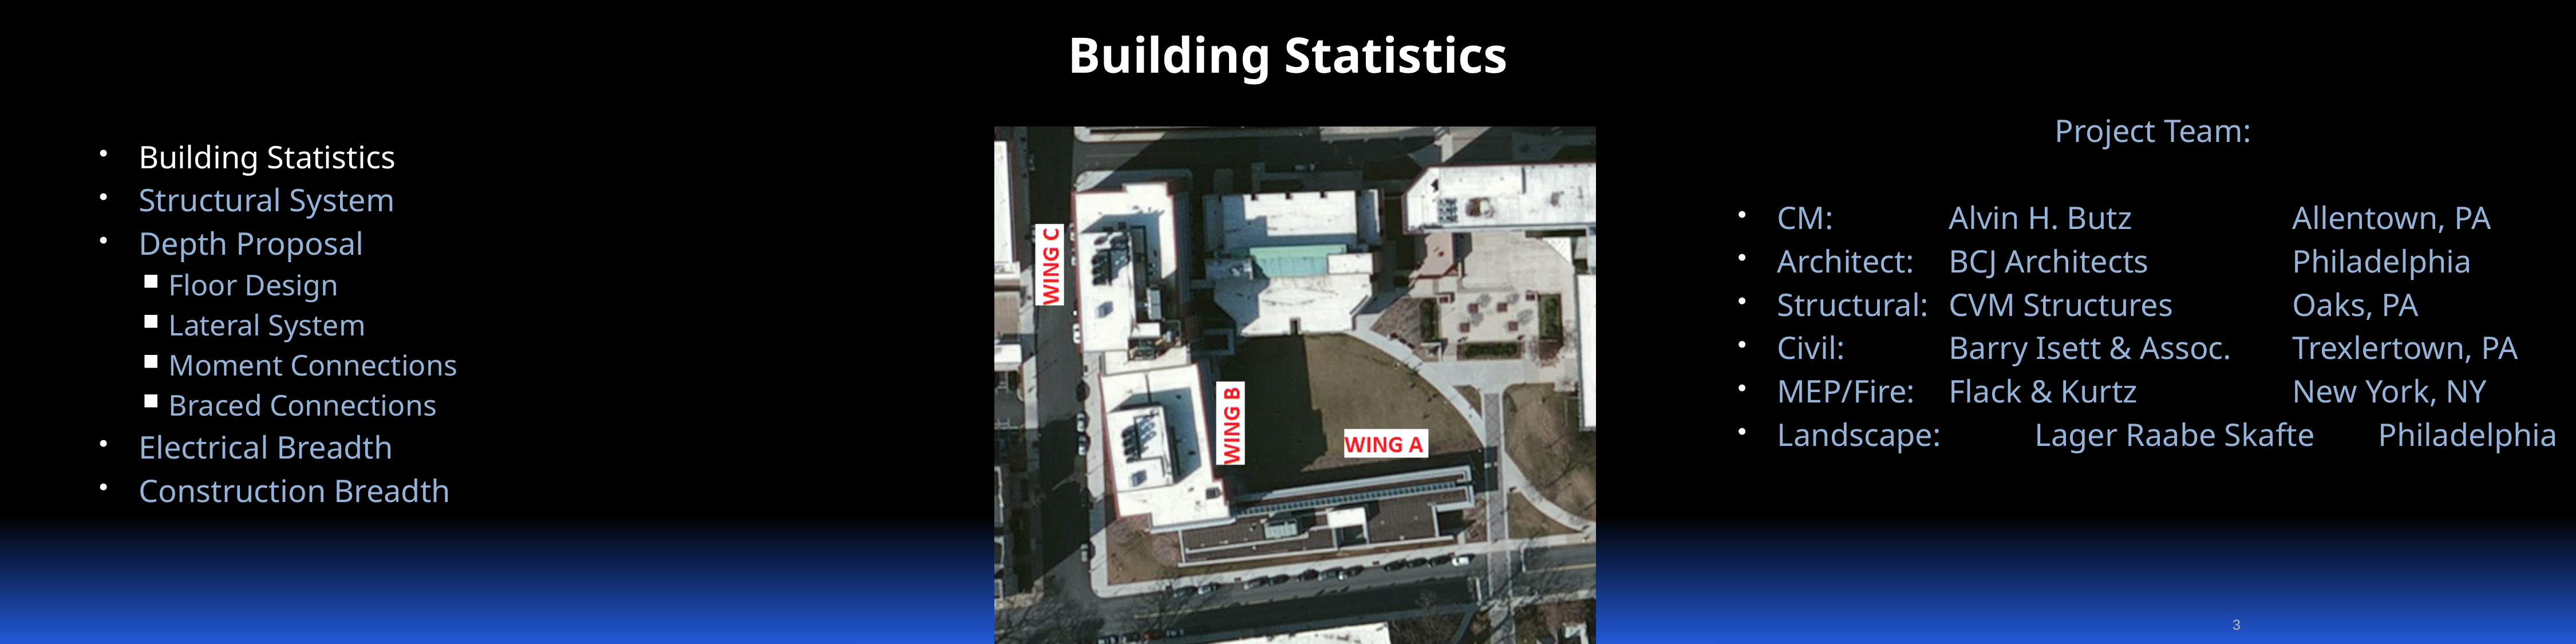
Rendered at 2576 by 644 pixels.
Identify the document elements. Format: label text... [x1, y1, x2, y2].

list Project Team: CM: Alvin H. Butz Allentown, PA Architect: BCJ Architects Philadelphia Structural: CVM Structures Oaks, PA Civil: Barry Isett & Assoc. Trexlertown, PA MEP/Fire: Flack & Kurtz New York, NY Landscape: Lager Raabe Skafte Philadelphia [1717, 107, 2576, 618]
picture [994, 127, 1596, 644]
title Building Statistics [129, 0, 2447, 108]
list Building Statistics Structural System Depth Proposal Floor Design Lateral System Moment Connections Braced Connections Electrical Breadth Construction Breadth [78, 133, 766, 644]
slide_number 3 [2233, 602, 2447, 637]
